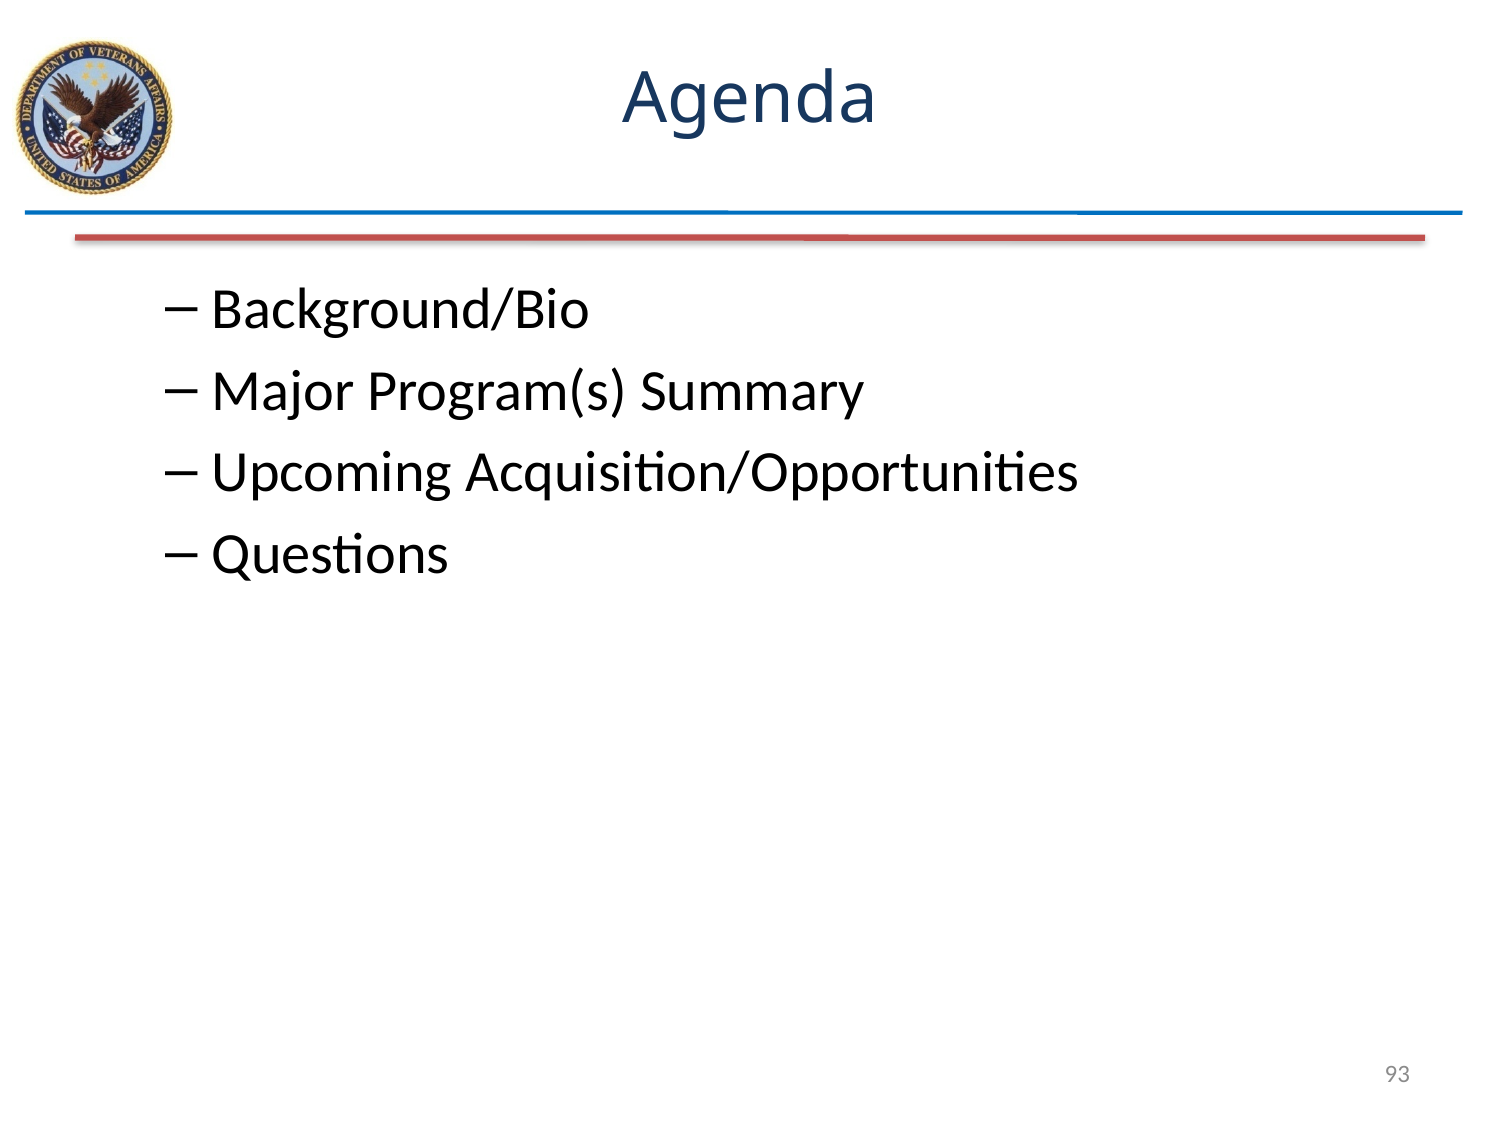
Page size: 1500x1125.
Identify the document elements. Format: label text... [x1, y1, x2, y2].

picture [12, 37, 176, 201]
list Background/Bio Major Program(s) Summary Upcoming Acquisition/Opportunities Questions [74, 262, 1426, 1006]
title Agenda [74, 0, 1426, 188]
slide_number 93 [1074, 1042, 1425, 1103]
